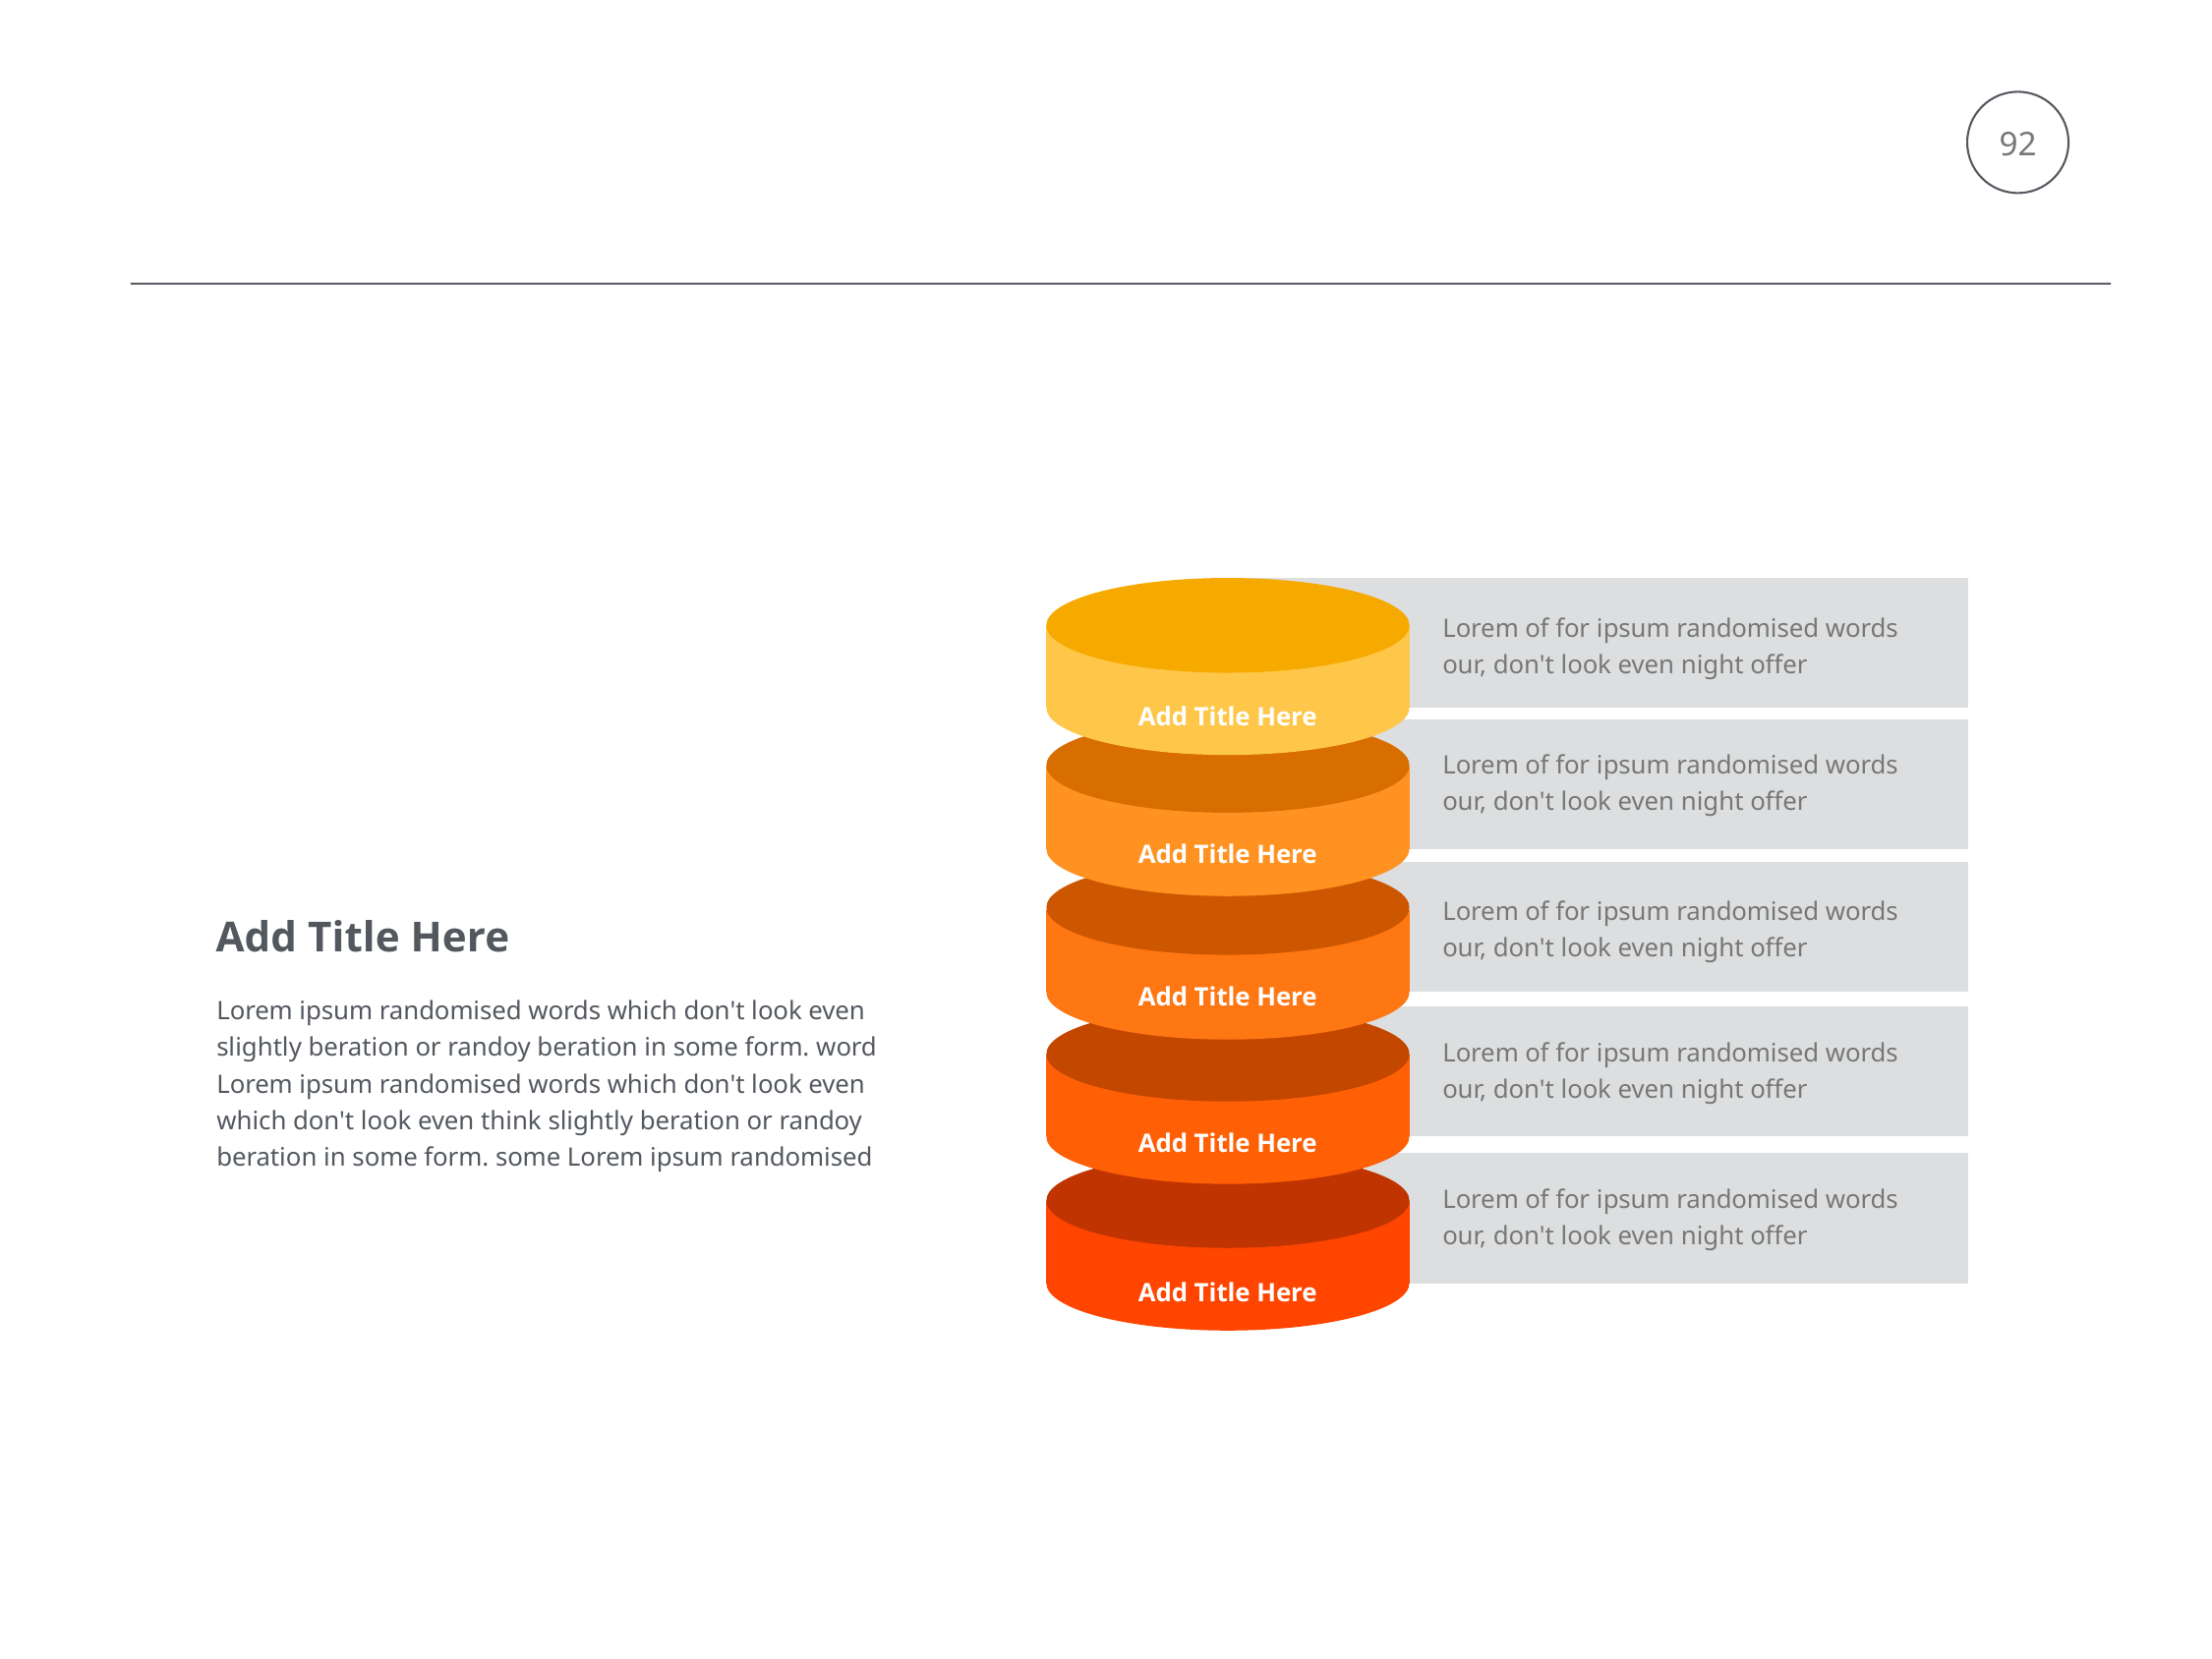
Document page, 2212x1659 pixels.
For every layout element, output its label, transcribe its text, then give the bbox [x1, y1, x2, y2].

text_box Add Title Here [215, 909, 563, 968]
text_box Lorem ipsum randomised words which don't look even slightly beration or randoy beration in some form. word Lorem ipsum randomised words which don't look even which don't look even think slightly beration or randoy beration in some form. some Lorem ipsum randomised [216, 972, 925, 1187]
slide_number 92 [1965, 86, 2070, 196]
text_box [1046, 1184, 1969, 1331]
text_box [1046, 756, 1969, 896]
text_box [1046, 577, 1969, 756]
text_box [1046, 896, 1969, 1040]
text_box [1046, 1040, 1969, 1184]
